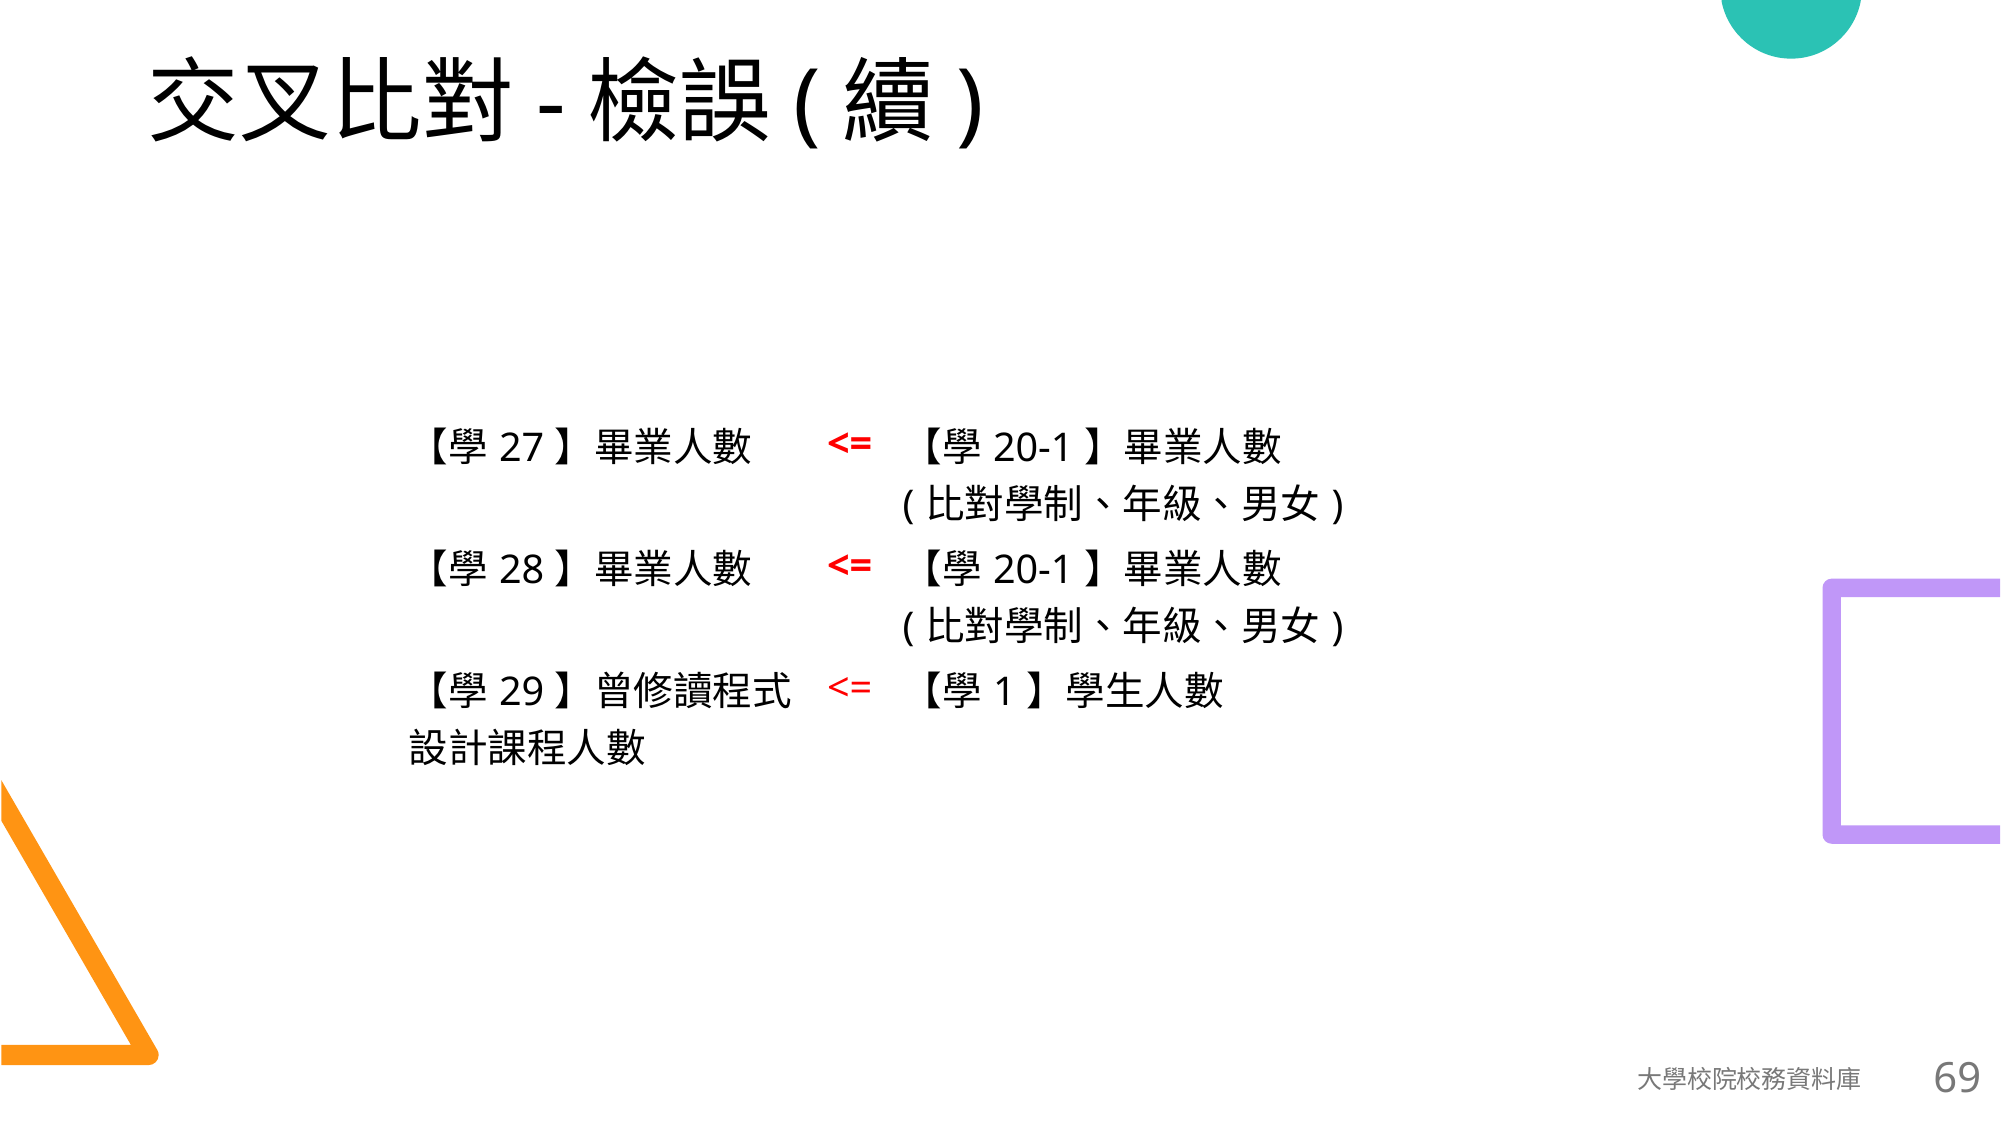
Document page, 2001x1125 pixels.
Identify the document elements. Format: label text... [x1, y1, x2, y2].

table_header 【學27】畢業人數 [401, 412, 804, 534]
table_cell 【學28】畢業人數 [401, 534, 804, 656]
title 交叉比對-檢誤(續) [137, 50, 1863, 292]
table_cell 【學29】曾修讀程式設計課程人數 [401, 656, 804, 778]
slide_number 69 [1899, 1048, 2000, 1109]
footer 大學校院校務資料庫 [1029, 1048, 1880, 1109]
table_header 【學20-1】畢業人數 (比對學制、年級、男女) [895, 412, 1646, 534]
table_cell 【學20-1】畢業人數 (比對學制、年級、男女) [895, 534, 1646, 656]
table_cell 【學1】學生人數 [895, 656, 1646, 778]
table_cell <= [804, 534, 895, 656]
table_header <= [804, 412, 895, 534]
table_cell <= [804, 656, 895, 778]
